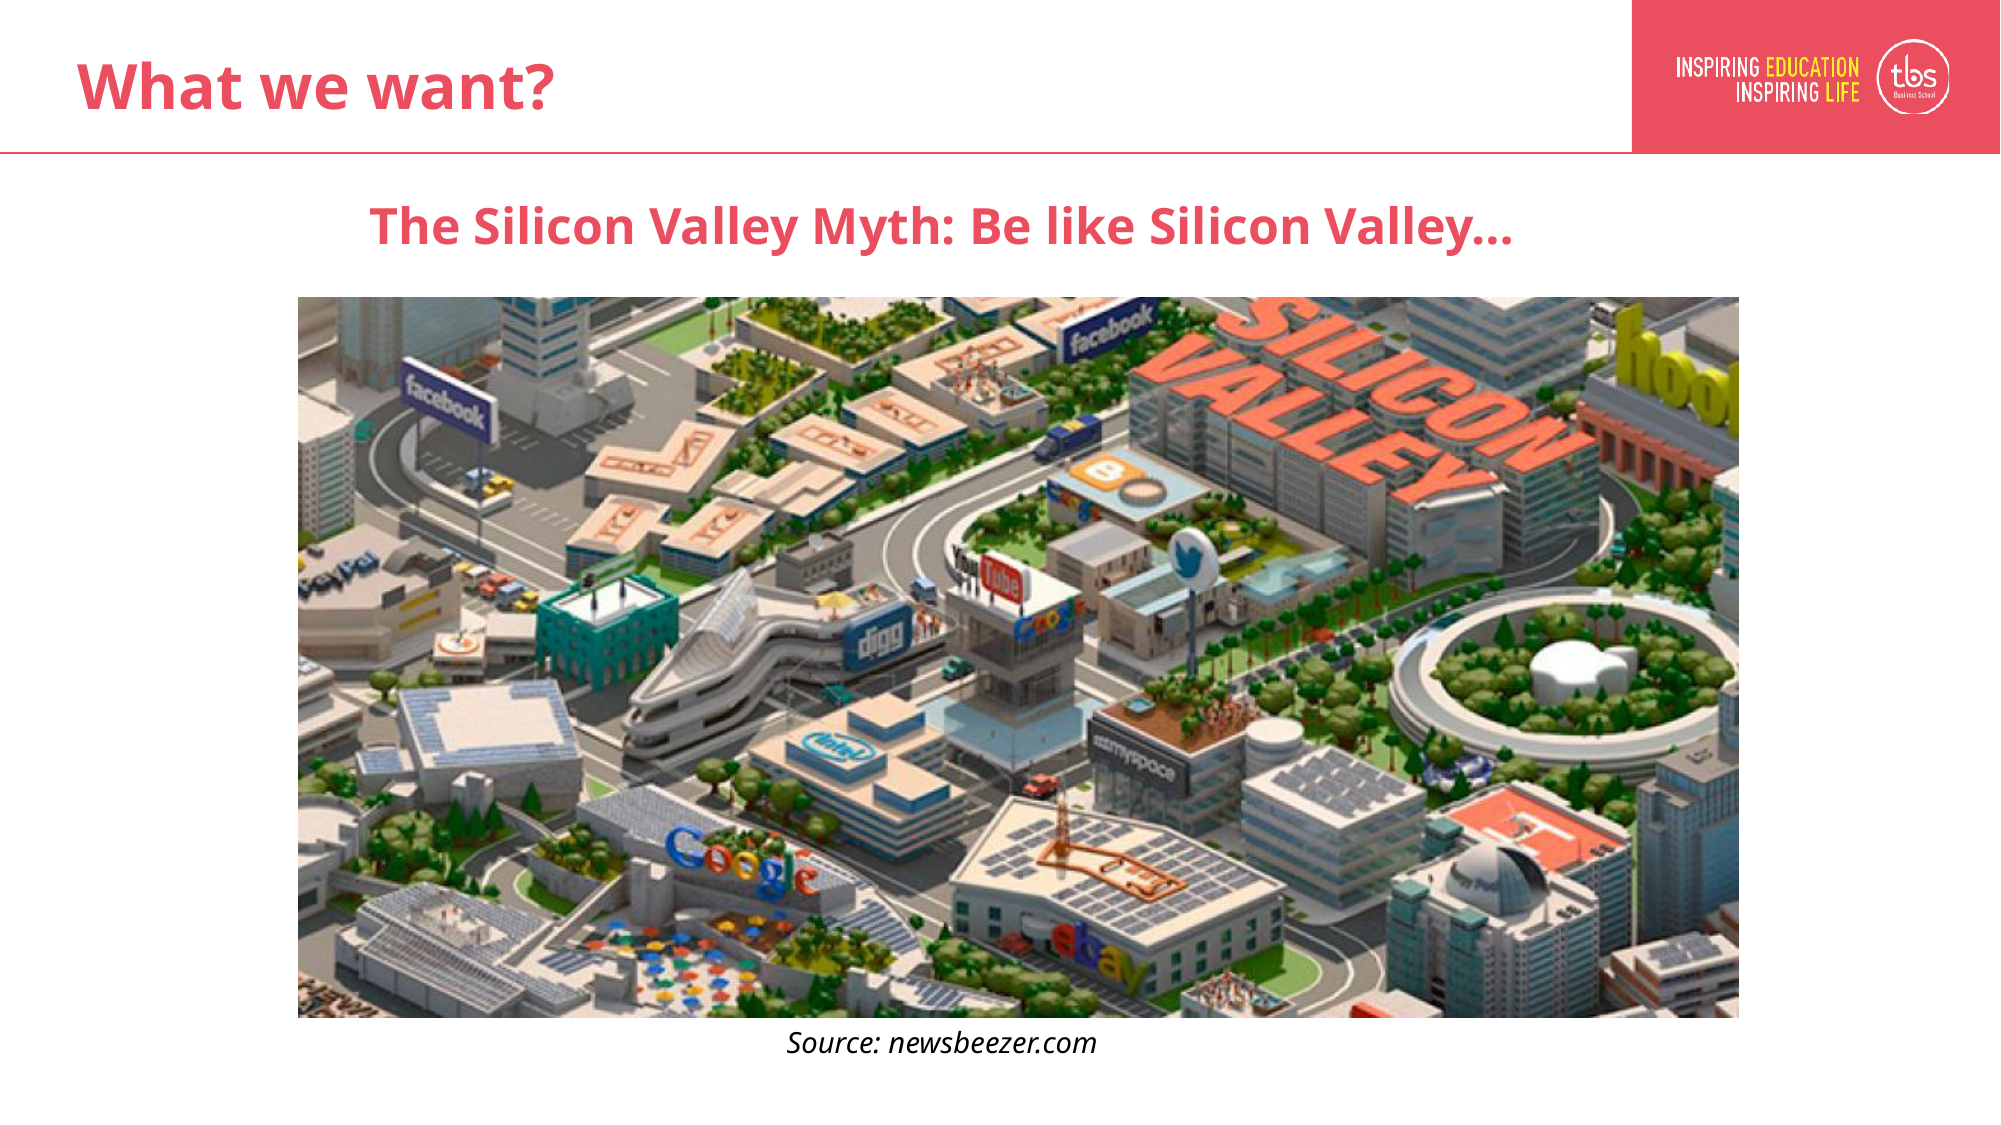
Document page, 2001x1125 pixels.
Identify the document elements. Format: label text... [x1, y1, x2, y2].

text_box What we want? [62, 39, 1252, 130]
text_box The Silicon Valley Myth: Be like Silicon Valley… [353, 187, 1532, 297]
text_box Source: newsbeezer.com [771, 1018, 1113, 1068]
picture [298, 297, 1739, 1018]
